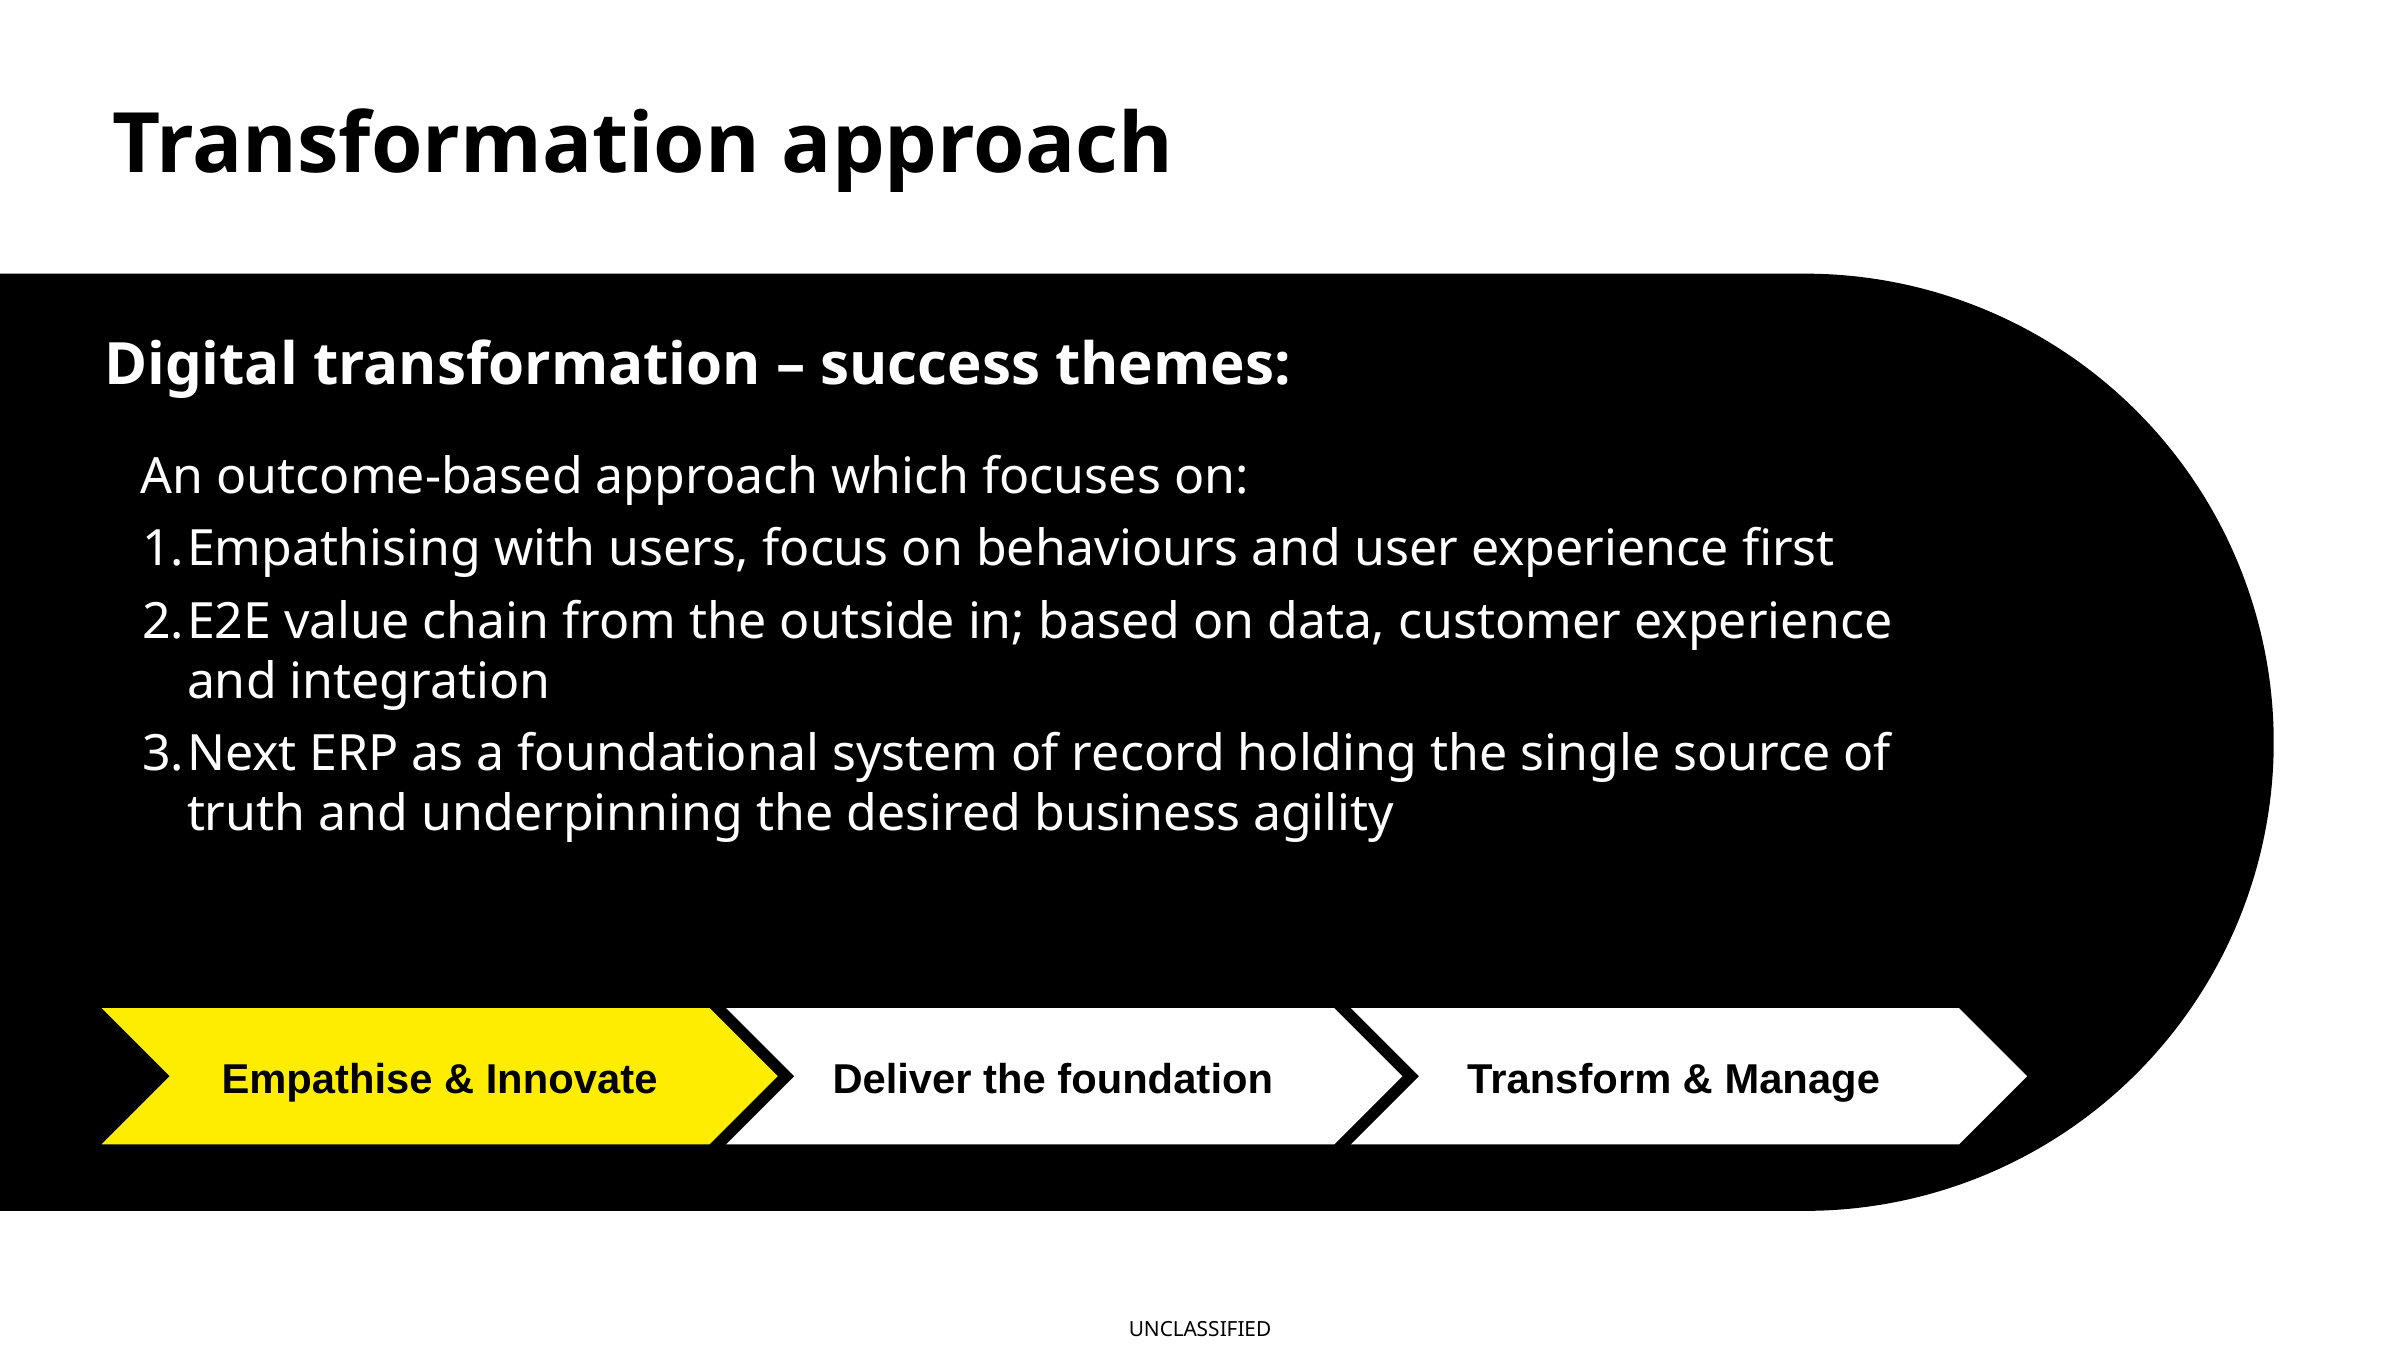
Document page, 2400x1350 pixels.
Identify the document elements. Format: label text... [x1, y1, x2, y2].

text_box Digital transformation – success themes: [89, 318, 1306, 404]
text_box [101, 1007, 2028, 1145]
text_box [0, 273, 2274, 1211]
title Transformation approach [112, 104, 2288, 338]
text_box An outcome-based approach which focuses on: Empathising with users, focus on behaviours and user experience first E2E value chain from the outside in; based on data, customer experience and integration Next ERP as a foundational system of record holding the single source of truth and underpinning the desired business agility [126, 435, 2003, 848]
